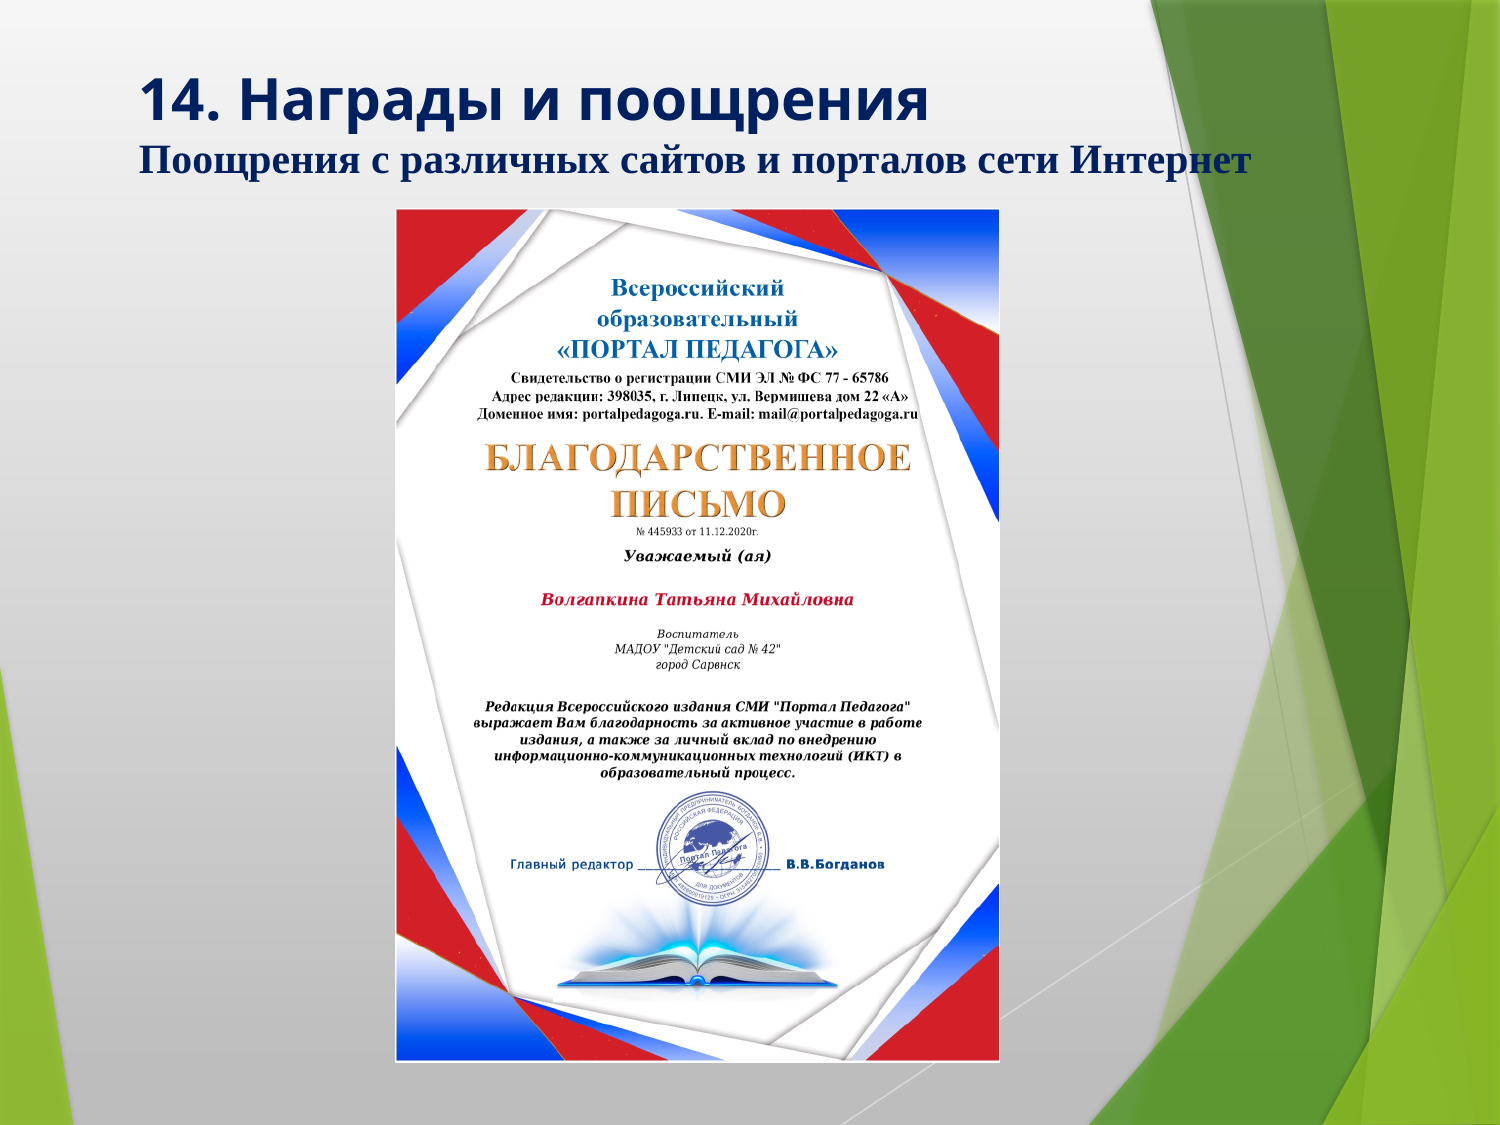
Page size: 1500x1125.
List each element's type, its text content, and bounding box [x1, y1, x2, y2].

text_box 14. Награды и поощрения Поощрения с различных сайтов и порталов сети Интернет [123, 54, 1400, 190]
picture [395, 207, 1001, 1063]
